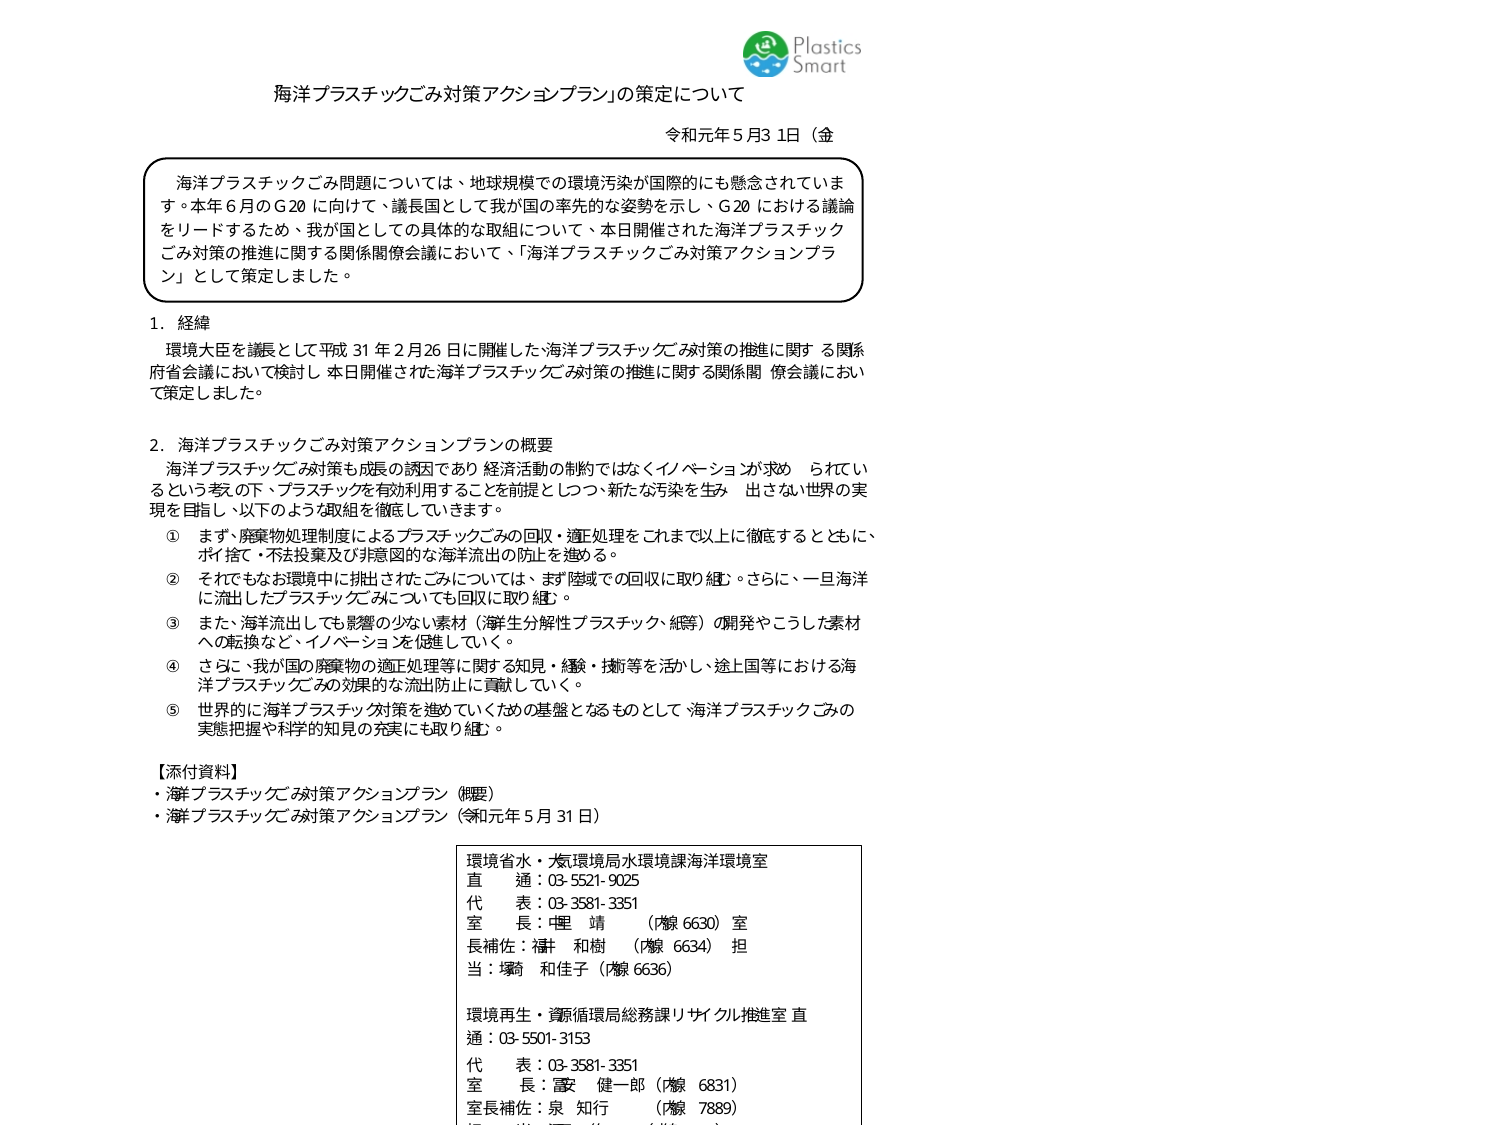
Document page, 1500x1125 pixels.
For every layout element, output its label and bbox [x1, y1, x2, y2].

text_box [100, 18, 1471, 1125]
